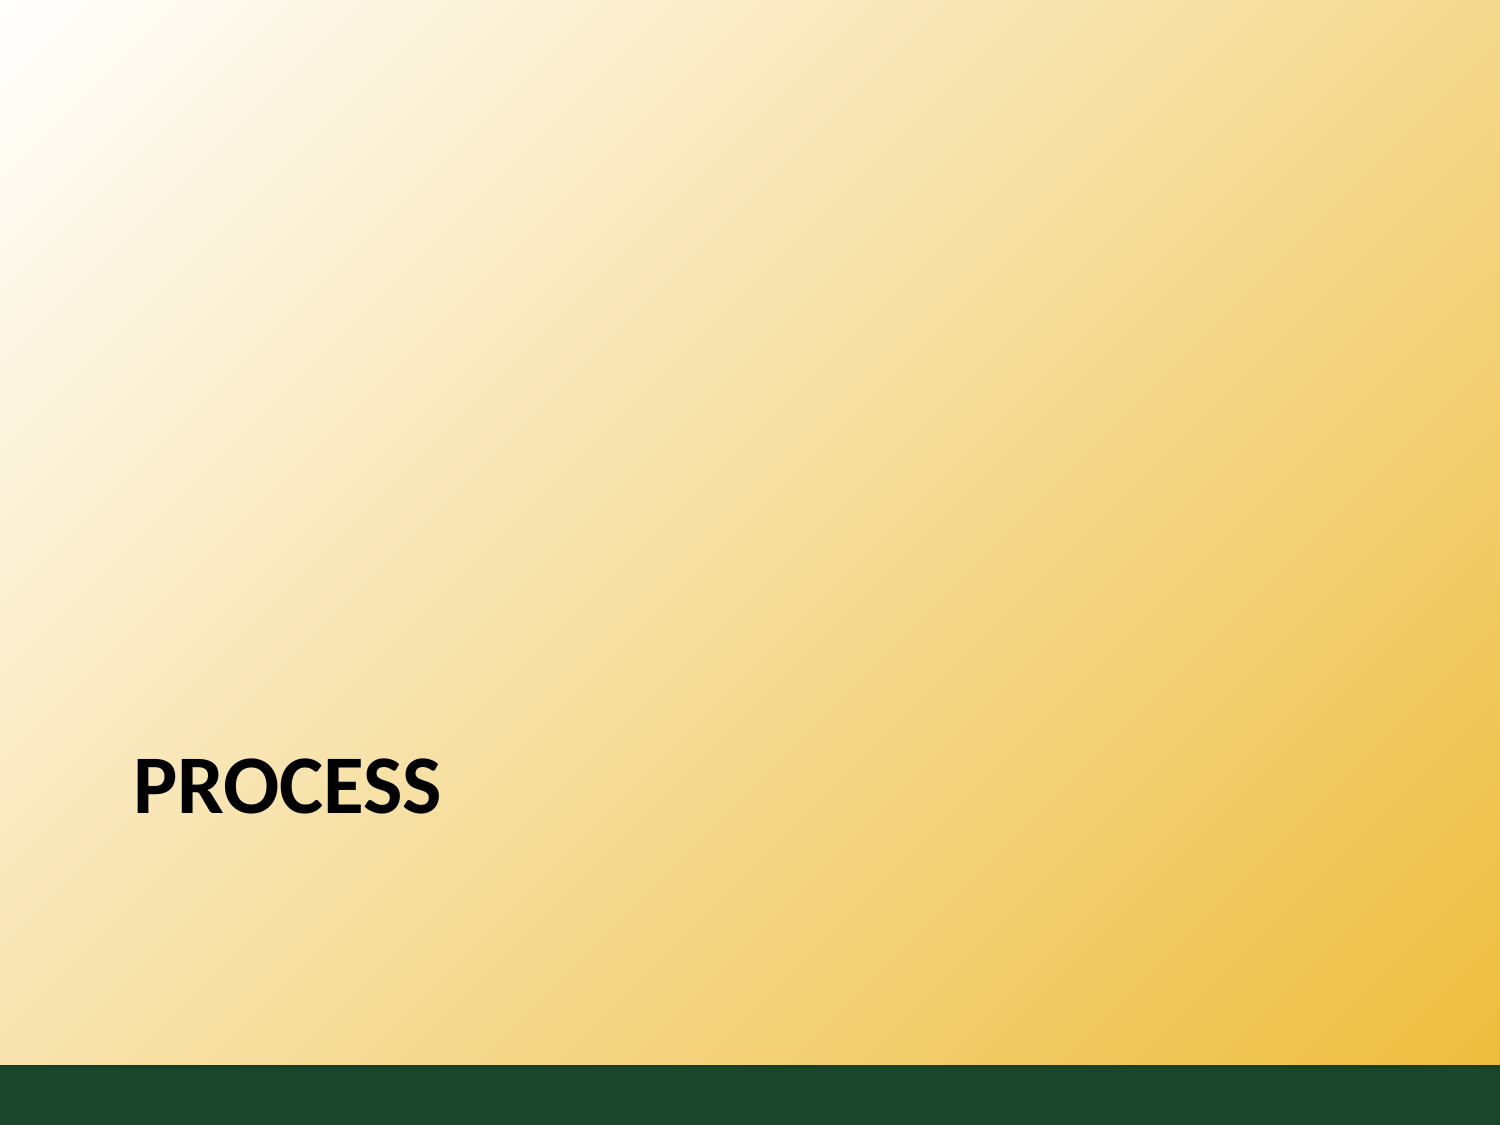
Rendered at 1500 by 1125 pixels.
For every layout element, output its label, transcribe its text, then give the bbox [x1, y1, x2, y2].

title PROCESS [118, 722, 1394, 947]
